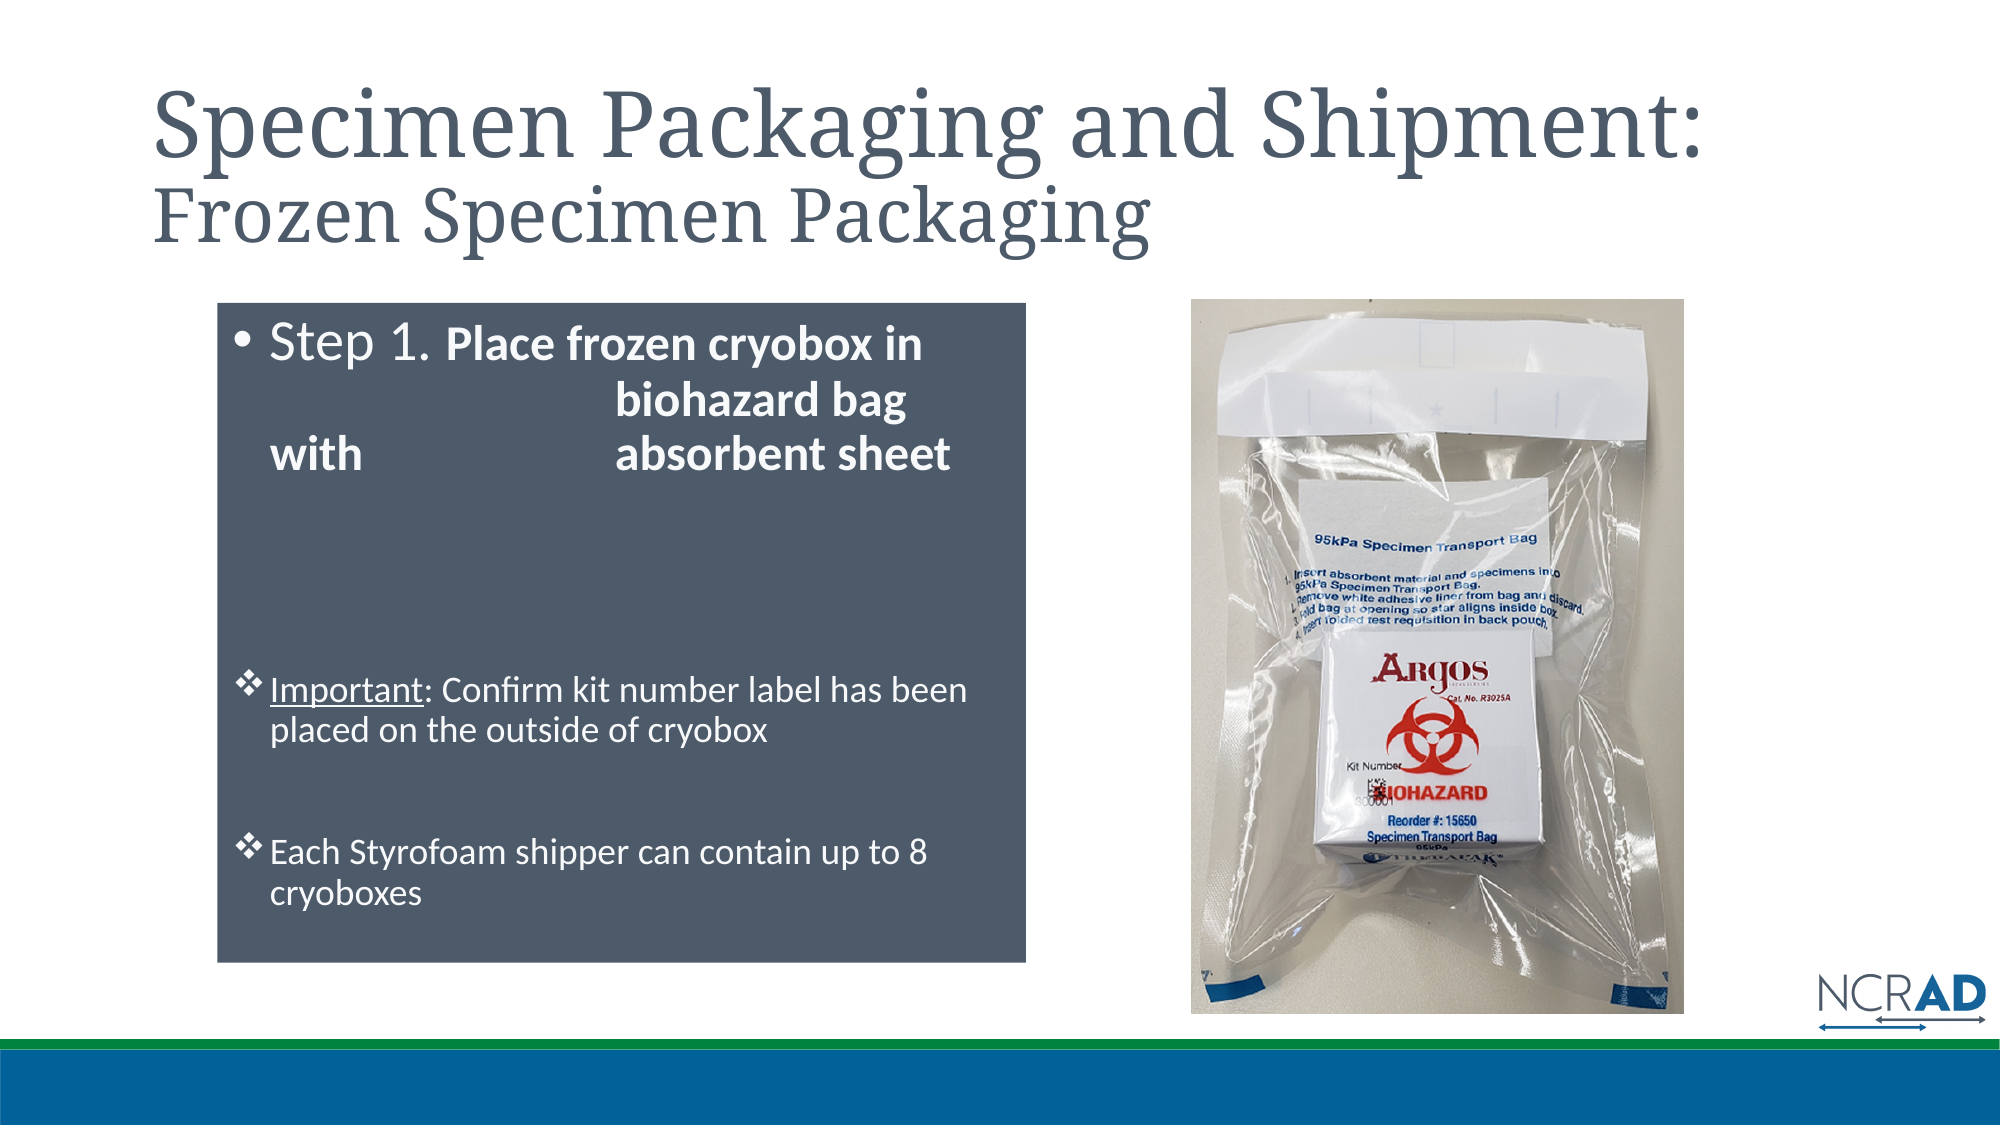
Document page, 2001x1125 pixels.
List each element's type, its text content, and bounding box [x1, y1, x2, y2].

picture [1817, 974, 1986, 1032]
list Step 1. Place frozen cryobox in biohazard bag with absorbent sheet Important: Confirm kit number label has been placed on the outside of cryobox Each Styrofoam shipper can contain up to 8 cryoboxes [217, 302, 1026, 963]
title Specimen Packaging and Shipment: Frozen Specimen Packaging [137, 59, 1863, 278]
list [1190, 299, 1684, 1014]
